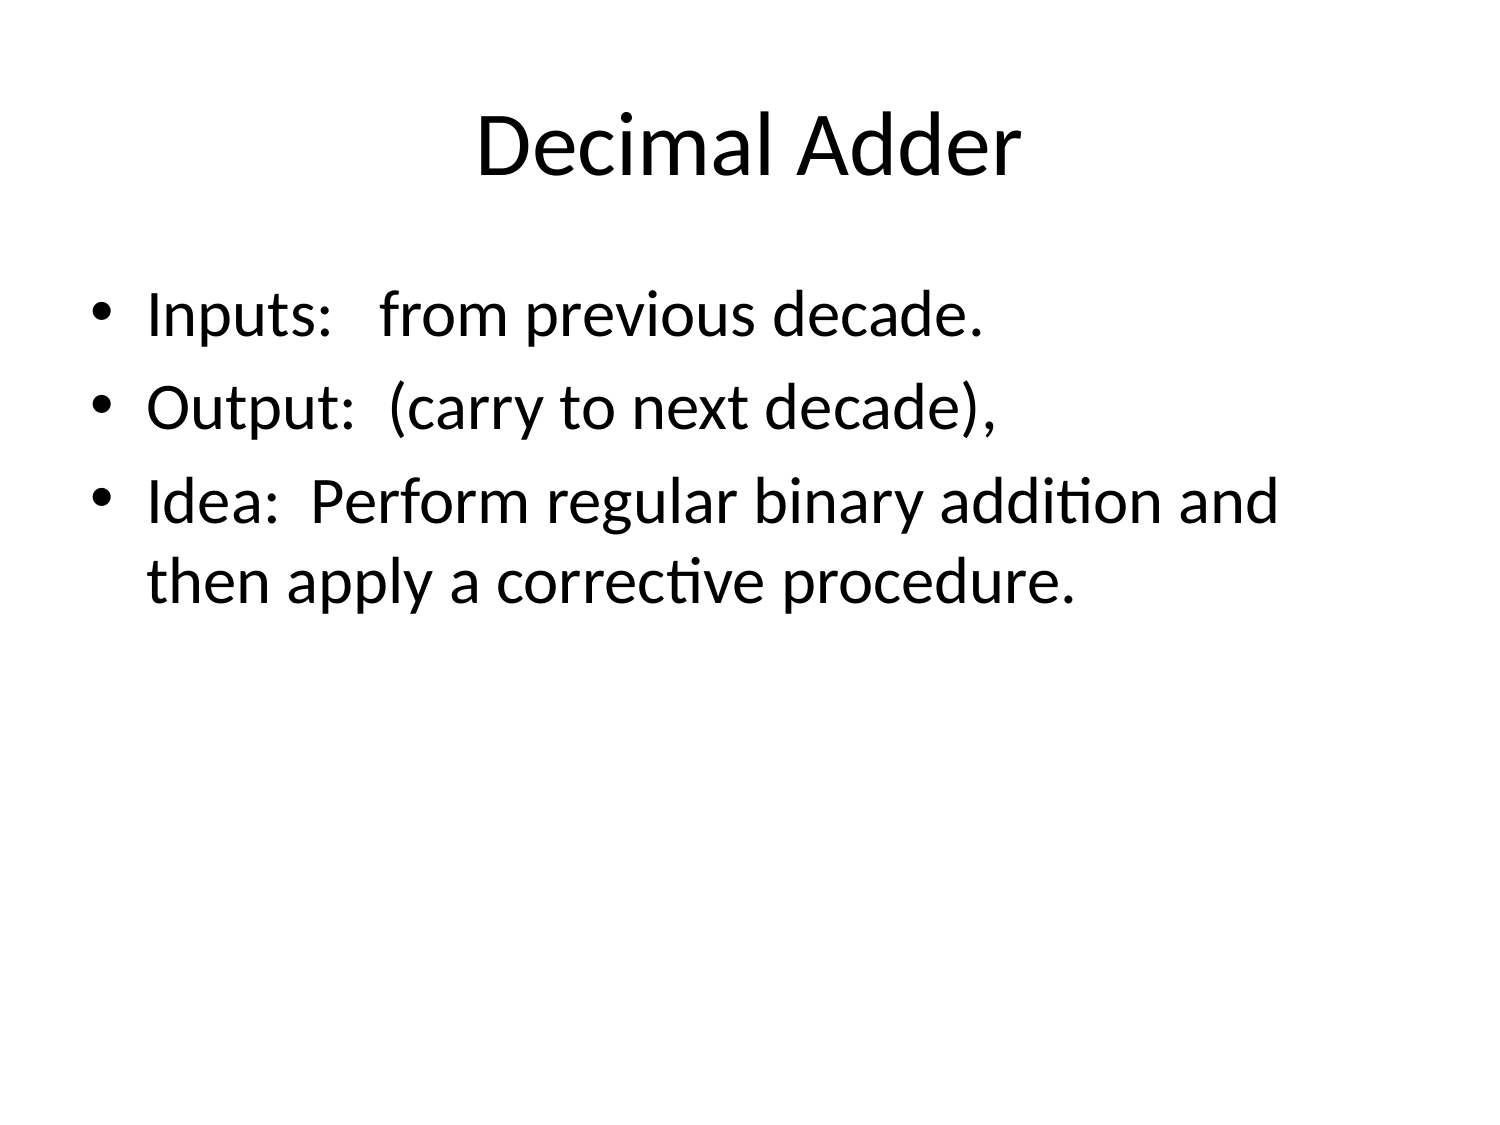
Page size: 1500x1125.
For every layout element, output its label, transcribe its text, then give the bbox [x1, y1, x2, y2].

title Decimal Adder [75, 45, 1425, 233]
